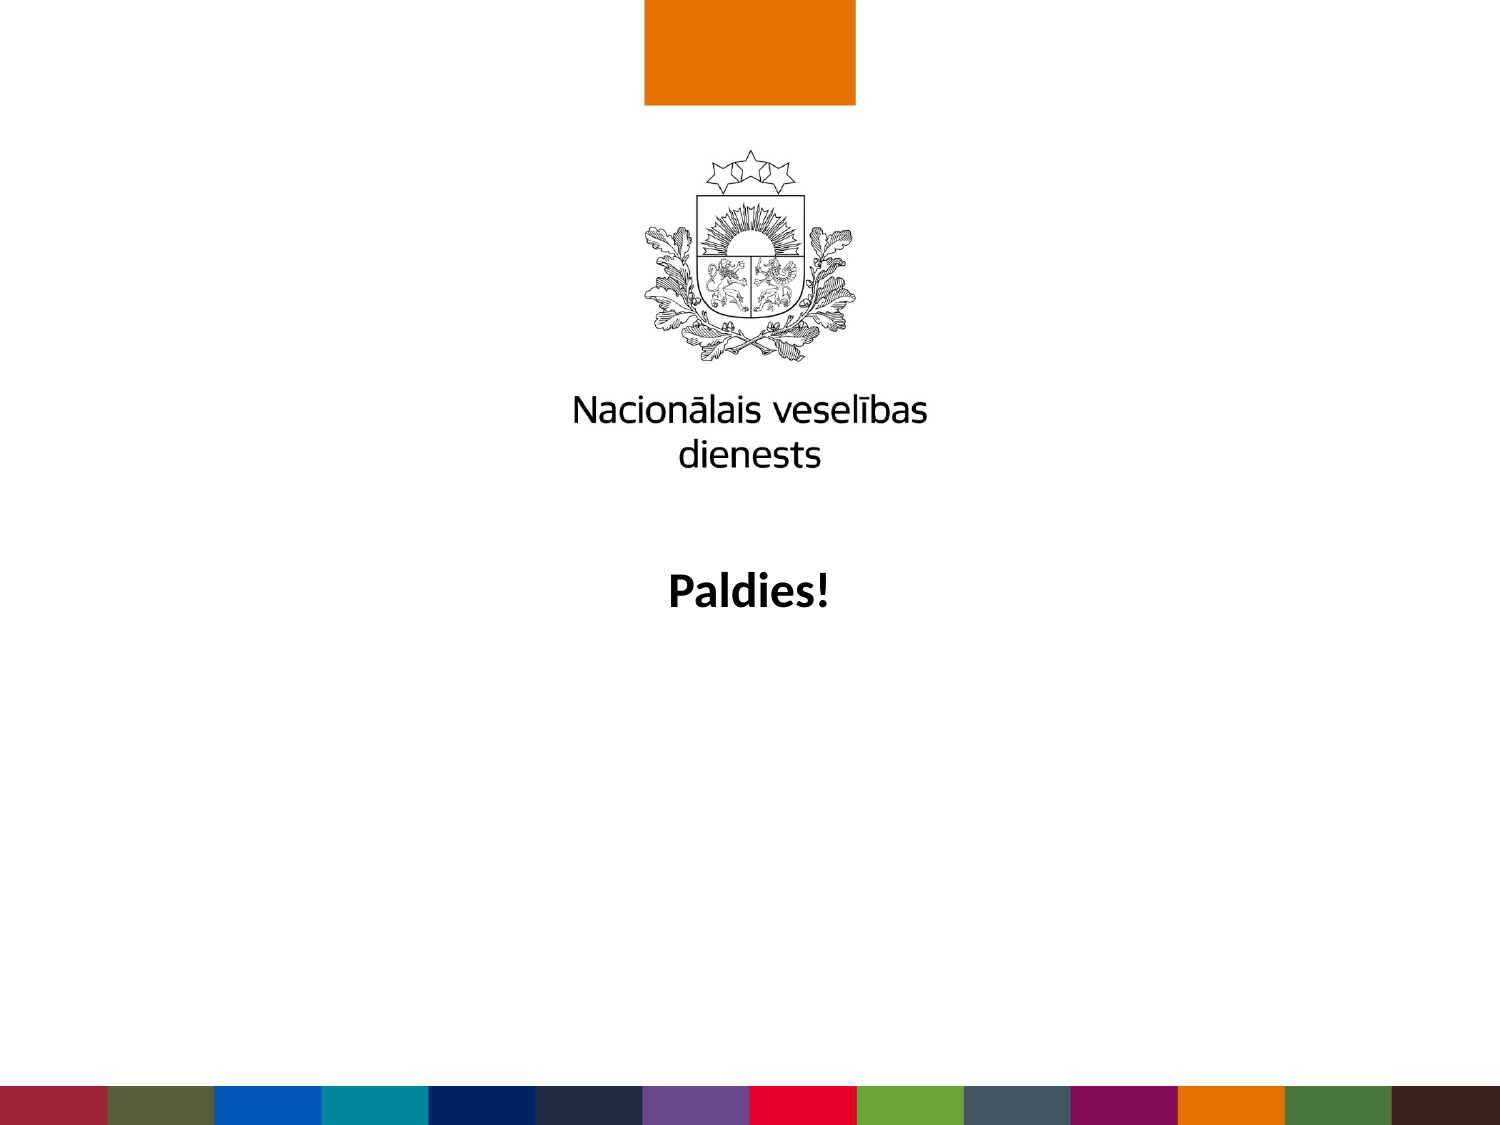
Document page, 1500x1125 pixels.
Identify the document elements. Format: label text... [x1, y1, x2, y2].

picture [0, 1086, 320, 1125]
list Paldies! [112, 549, 1388, 700]
picture [440, 0, 1060, 549]
picture [326, 1086, 1500, 1125]
